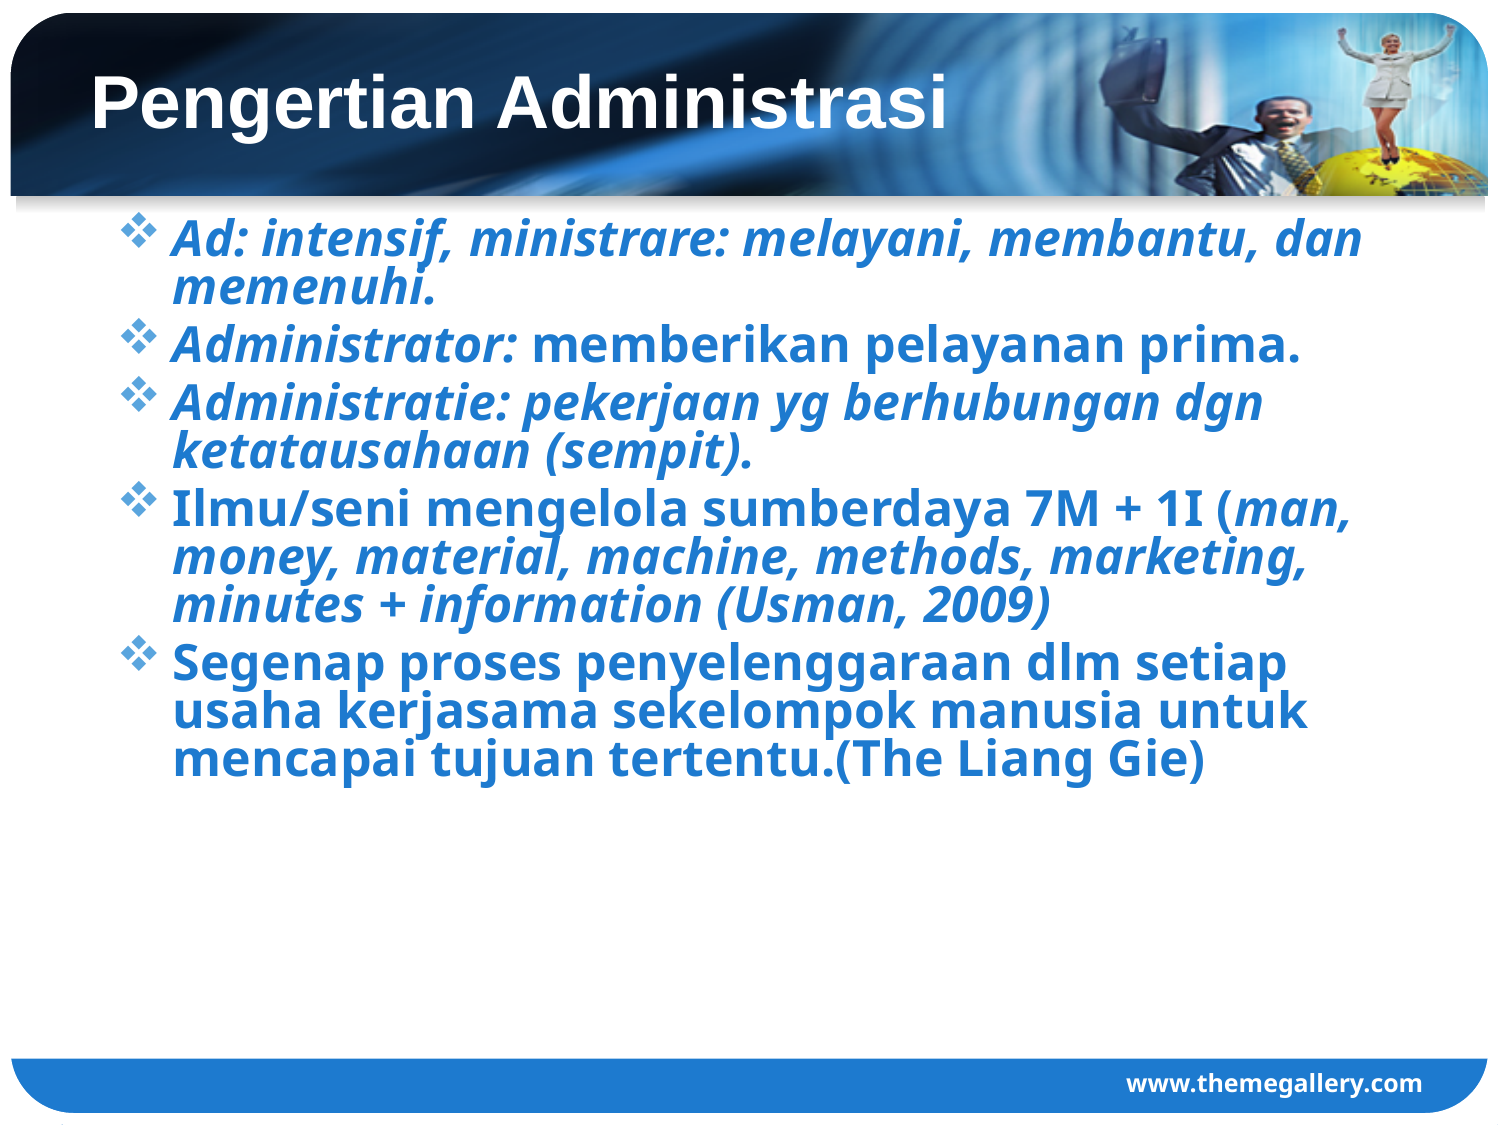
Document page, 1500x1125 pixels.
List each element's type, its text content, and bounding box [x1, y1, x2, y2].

footer www.themegallery.com [1037, 1059, 1500, 1113]
picture [11, 13, 1488, 196]
title Pengertian Administrasi [74, 52, 1438, 145]
list Ad: intensif, ministrare: melayani, membantu, dan memenuhi. Administrator: memberikan pelayanan prima. Administratie: pekerjaan yg berhubungan dgn ketatausahaan (sempit). Ilmu/seni mengelola sumberdaya 7M + 1I (man, money, material, machine, methods, marketing, minutes + information (Usman, 2009) Segenap proses penyelenggaraan dlm setiap usaha kerjasama sekelompok manusia untuk mencapai tujuan tertentu.(The Liang Gie) [101, 210, 1386, 1024]
